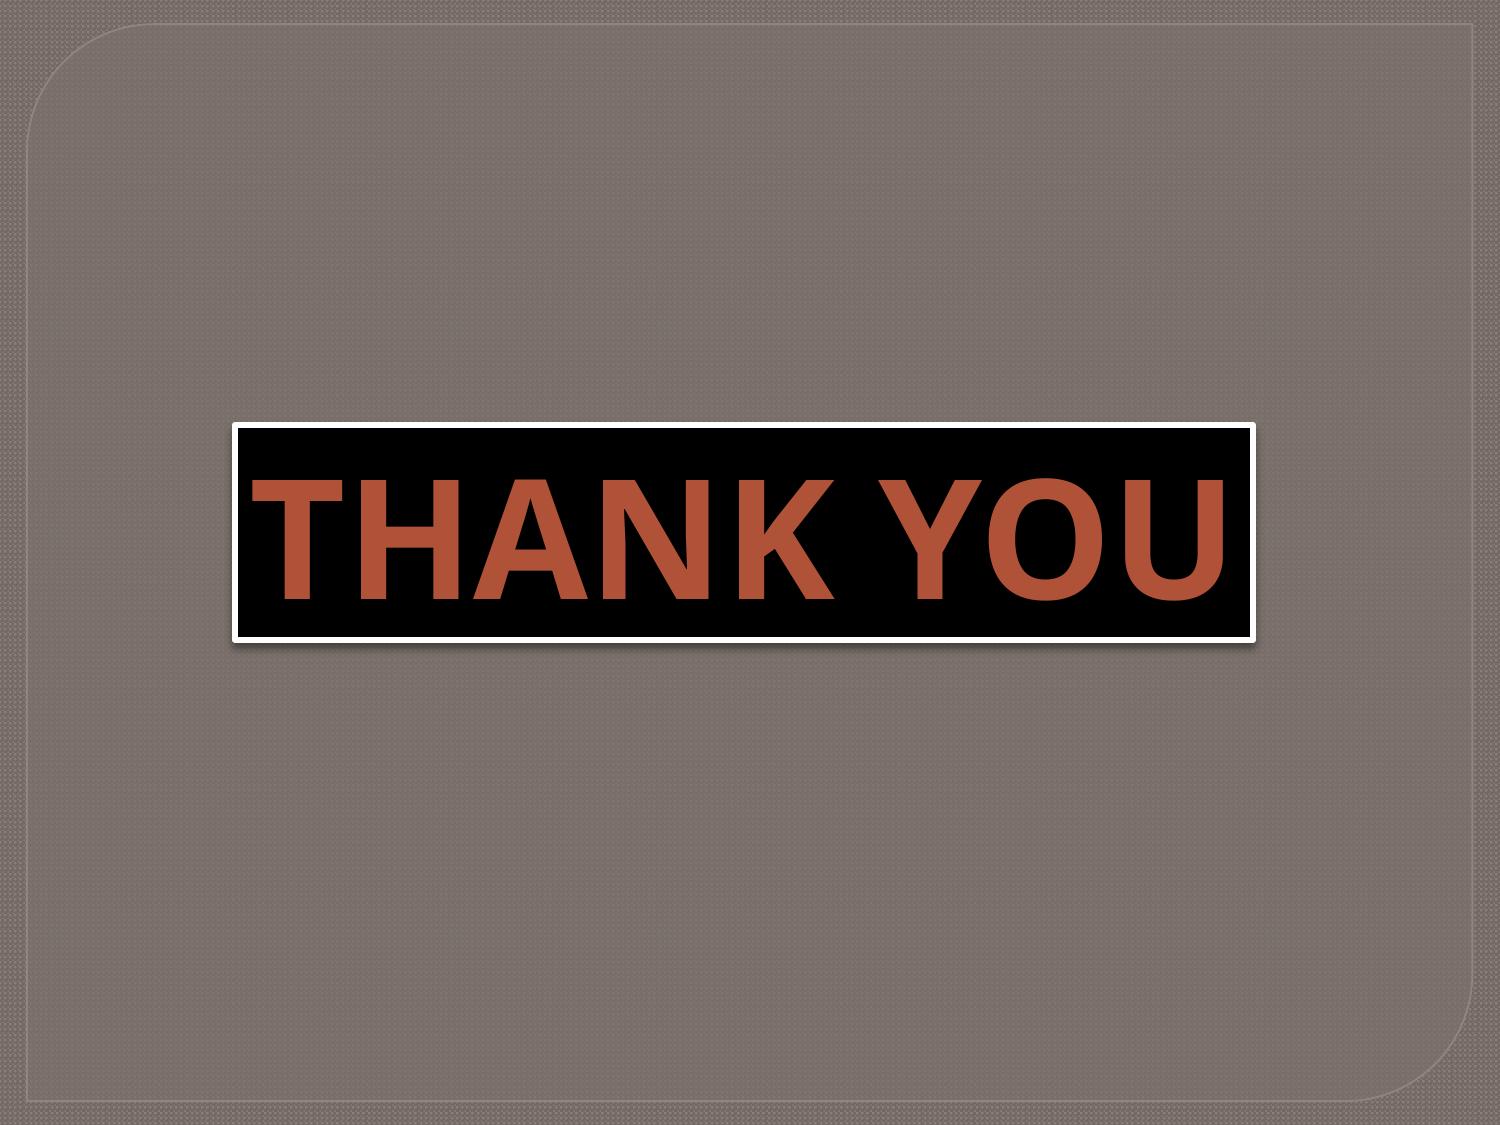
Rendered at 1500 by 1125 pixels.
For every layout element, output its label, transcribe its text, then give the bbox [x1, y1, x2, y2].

text_box THANK YOU [232, 422, 1256, 643]
